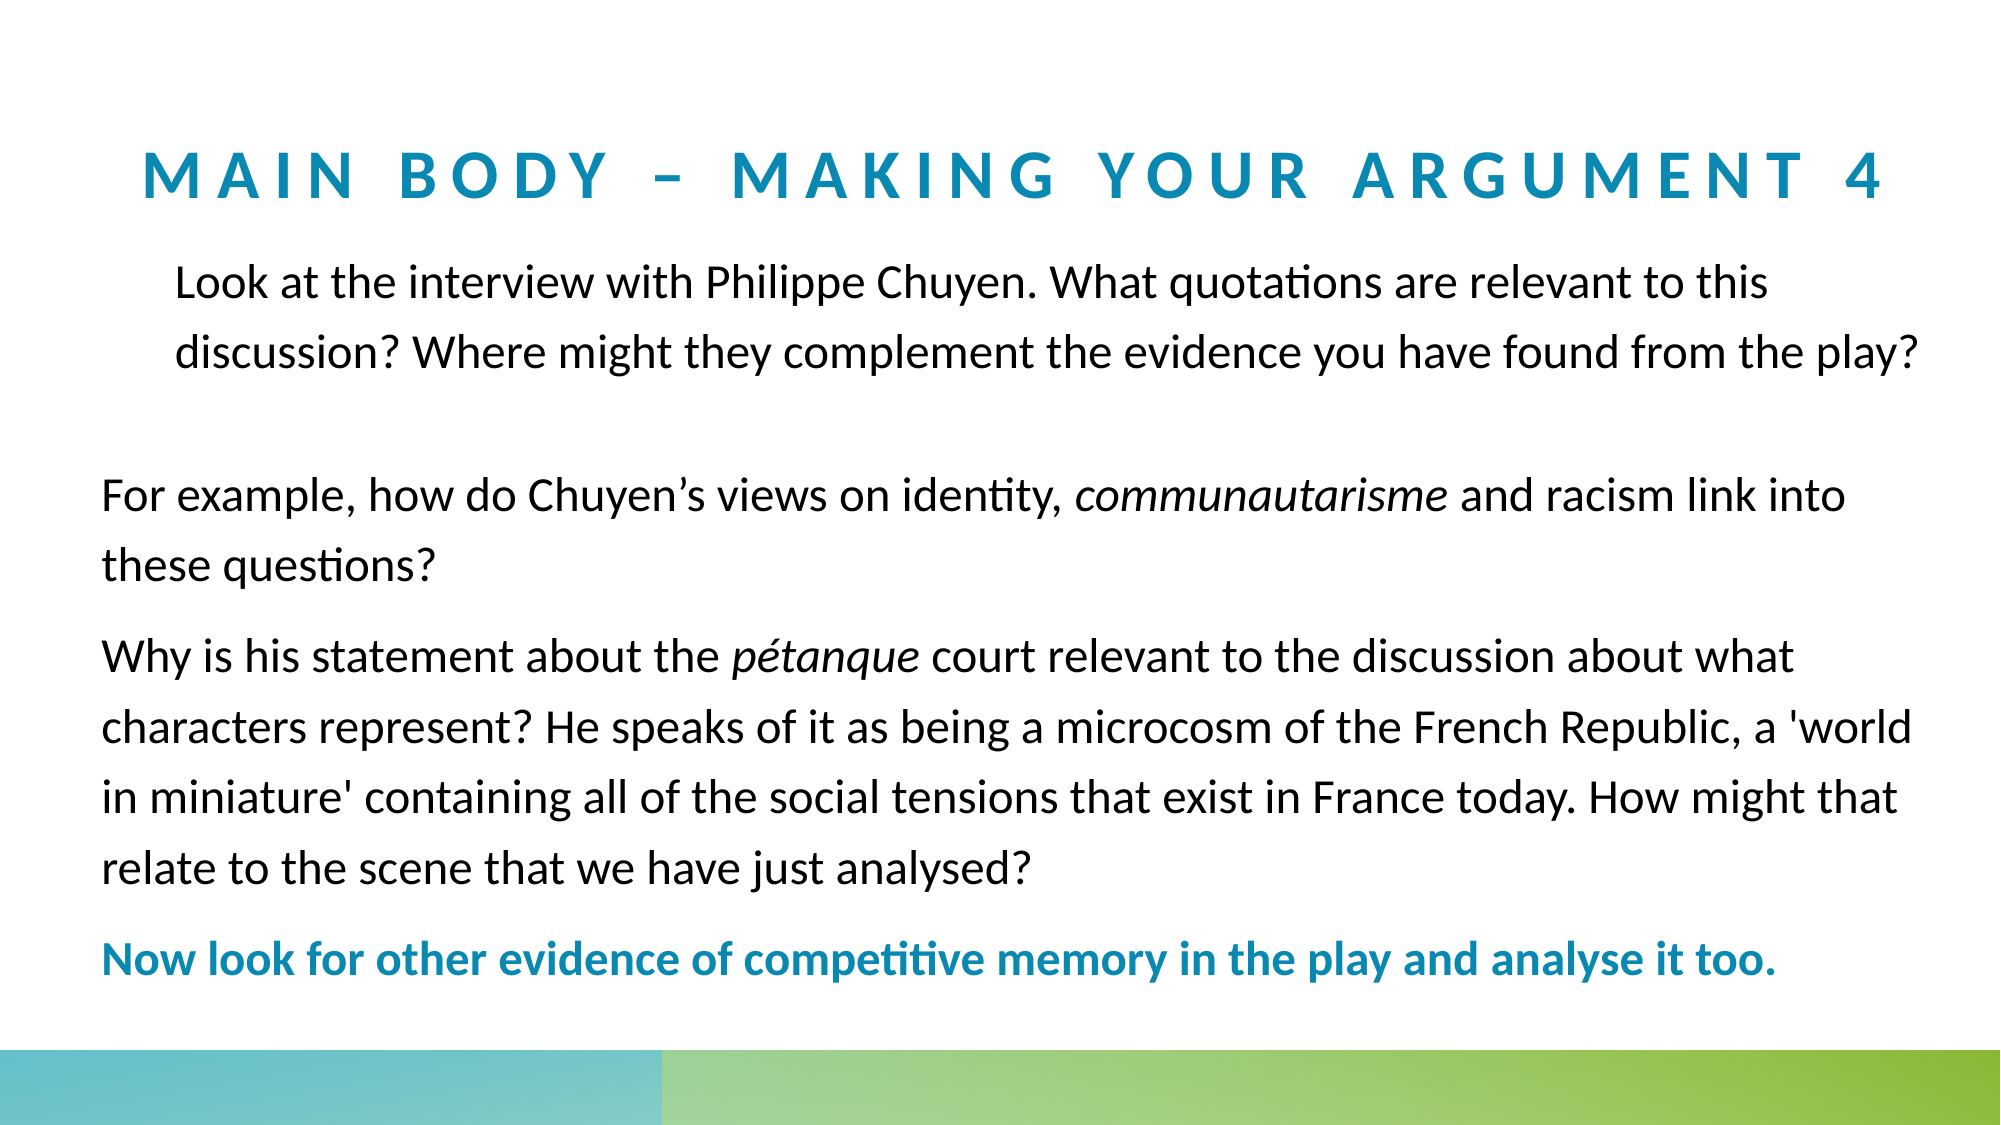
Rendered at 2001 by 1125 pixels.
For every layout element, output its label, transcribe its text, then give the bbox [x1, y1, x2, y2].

title Main Body – making your argument 4 [141, 46, 1904, 213]
list Look at the interview with Philippe Chuyen. What quotations are relevant to this discussion? Where might they complement the evidence you have found from the play? For example, how do Chuyen’s views on identity, communautarisme and racism link into these questions? Why is his statement about the pétanque court relevant to the discussion about what characters represent? He speaks of it as being a microcosm of the French Republic, a 'world in miniature' containing all of the social tensions that exist in France today. How might that relate to the scene that we have just analysed? Now look for other evidence of competitive memory in the play and analyse it too. [101, 237, 1944, 1062]
